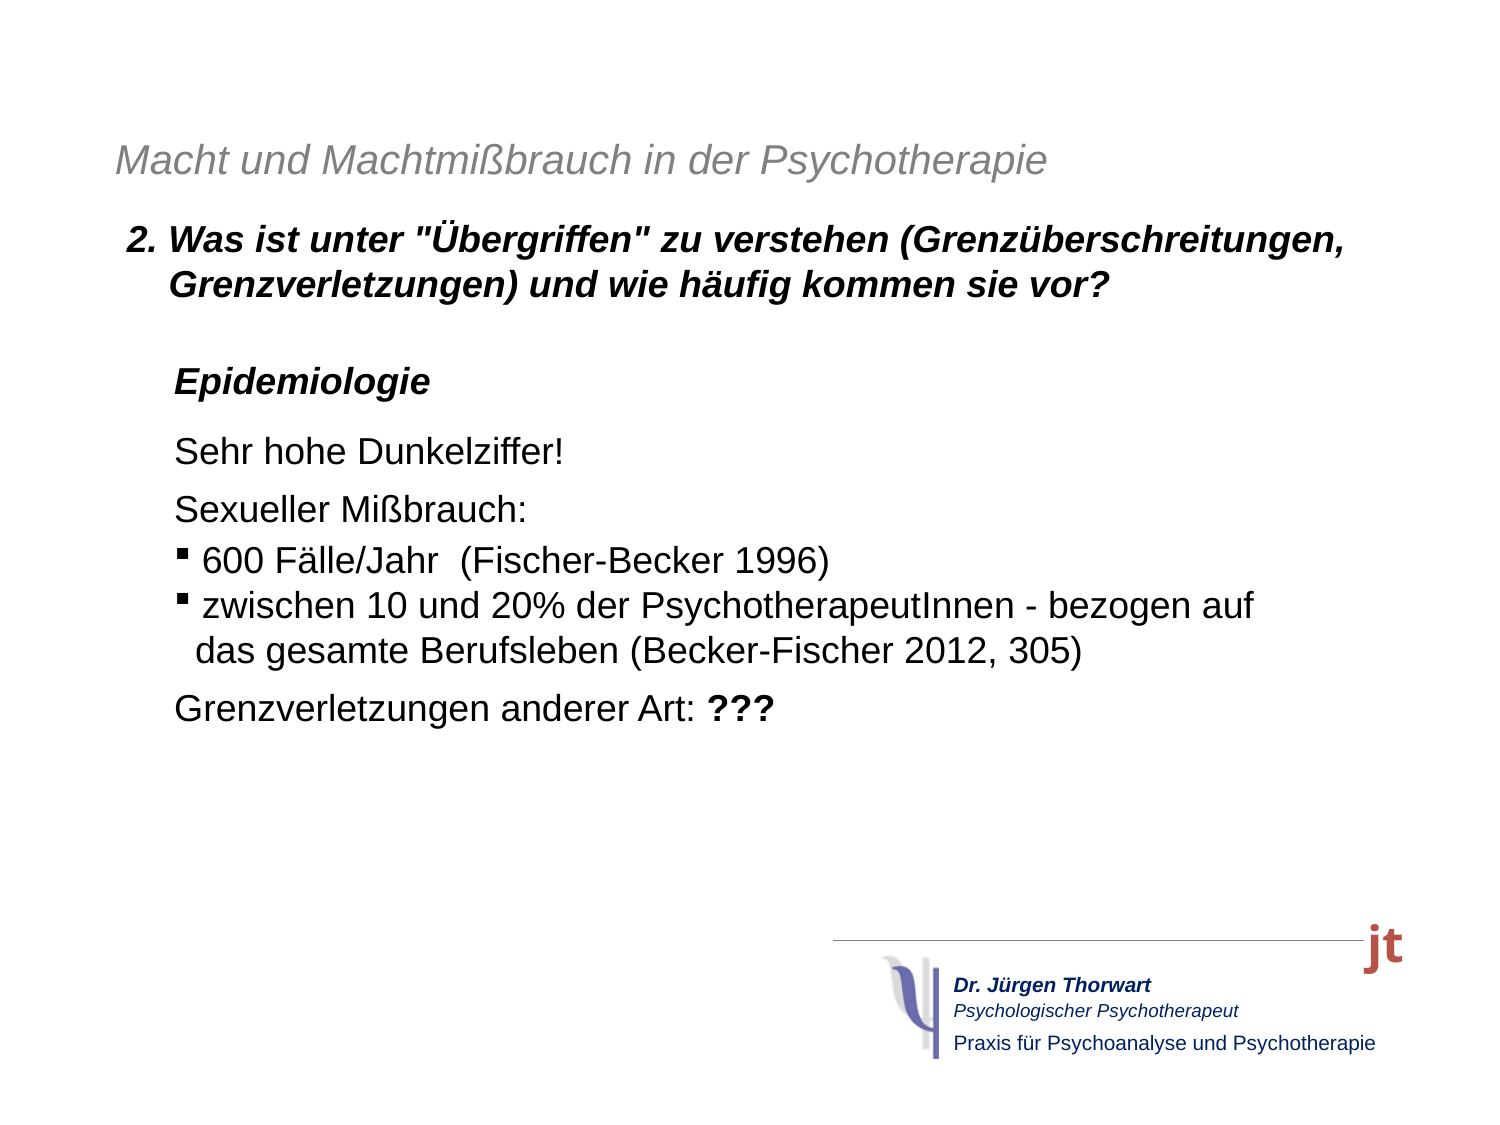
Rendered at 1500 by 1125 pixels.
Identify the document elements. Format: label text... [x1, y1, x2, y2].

text_box jt [1352, 905, 1424, 980]
text_box Dr. Jürgen Thorwart Psychologischer Psychotherapeut Praxis für Psychoanalyse und Psychotherapie [942, 964, 1459, 1062]
text_box Epidemiologie Sehr hohe Dunkelziffer! Sexueller Mißbrauch: 600 Fälle/Jahr (Fischer-Becker 1996) zwischen 10 und 20% der PsychotherapeutInnen - bezogen auf das gesamte Berufsleben (Becker-Fischer 2012, 305) Grenzverletzungen anderer Art: ??? [159, 349, 1317, 736]
text_box Macht und Machtmißbrauch in der Psychotherapie [100, 125, 1211, 191]
text_box 2. Was ist unter "Übergriffen" zu verstehen (Grenzüberschreitungen, Grenzverletzungen) und wie häufig kommen sie vor? [112, 208, 1388, 313]
picture [832, 951, 940, 1059]
